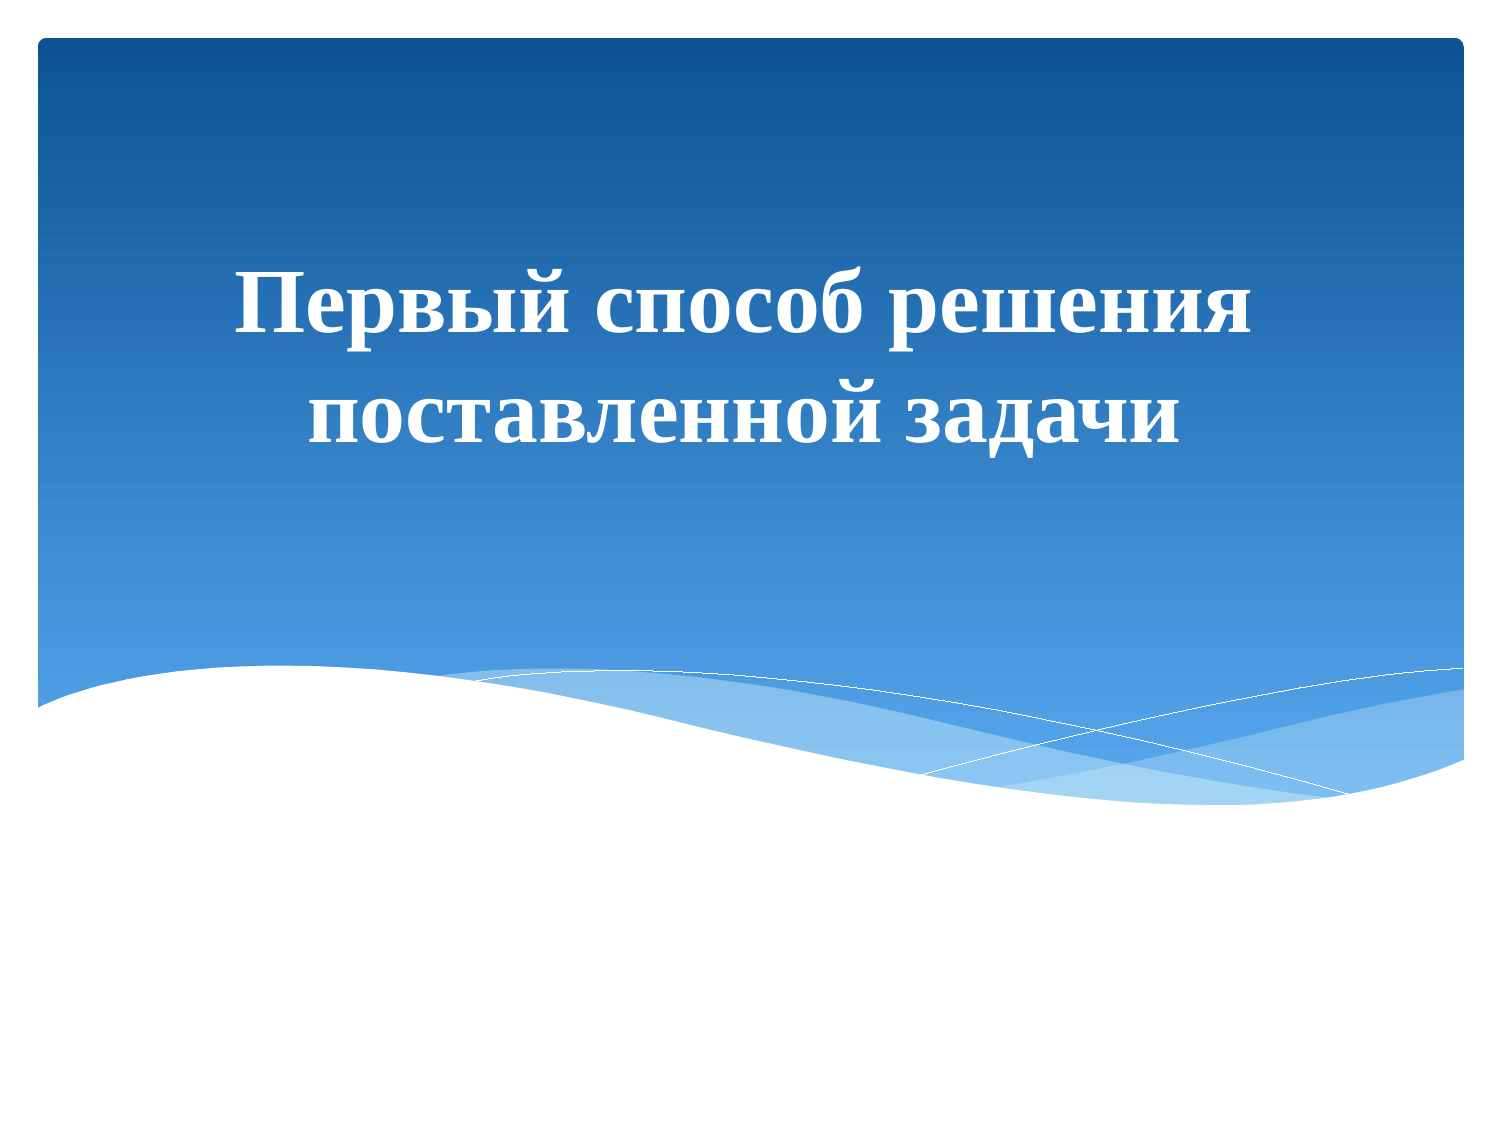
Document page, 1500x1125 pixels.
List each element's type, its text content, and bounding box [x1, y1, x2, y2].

list Первый способ решения поставленной задачи [218, 314, 1272, 469]
